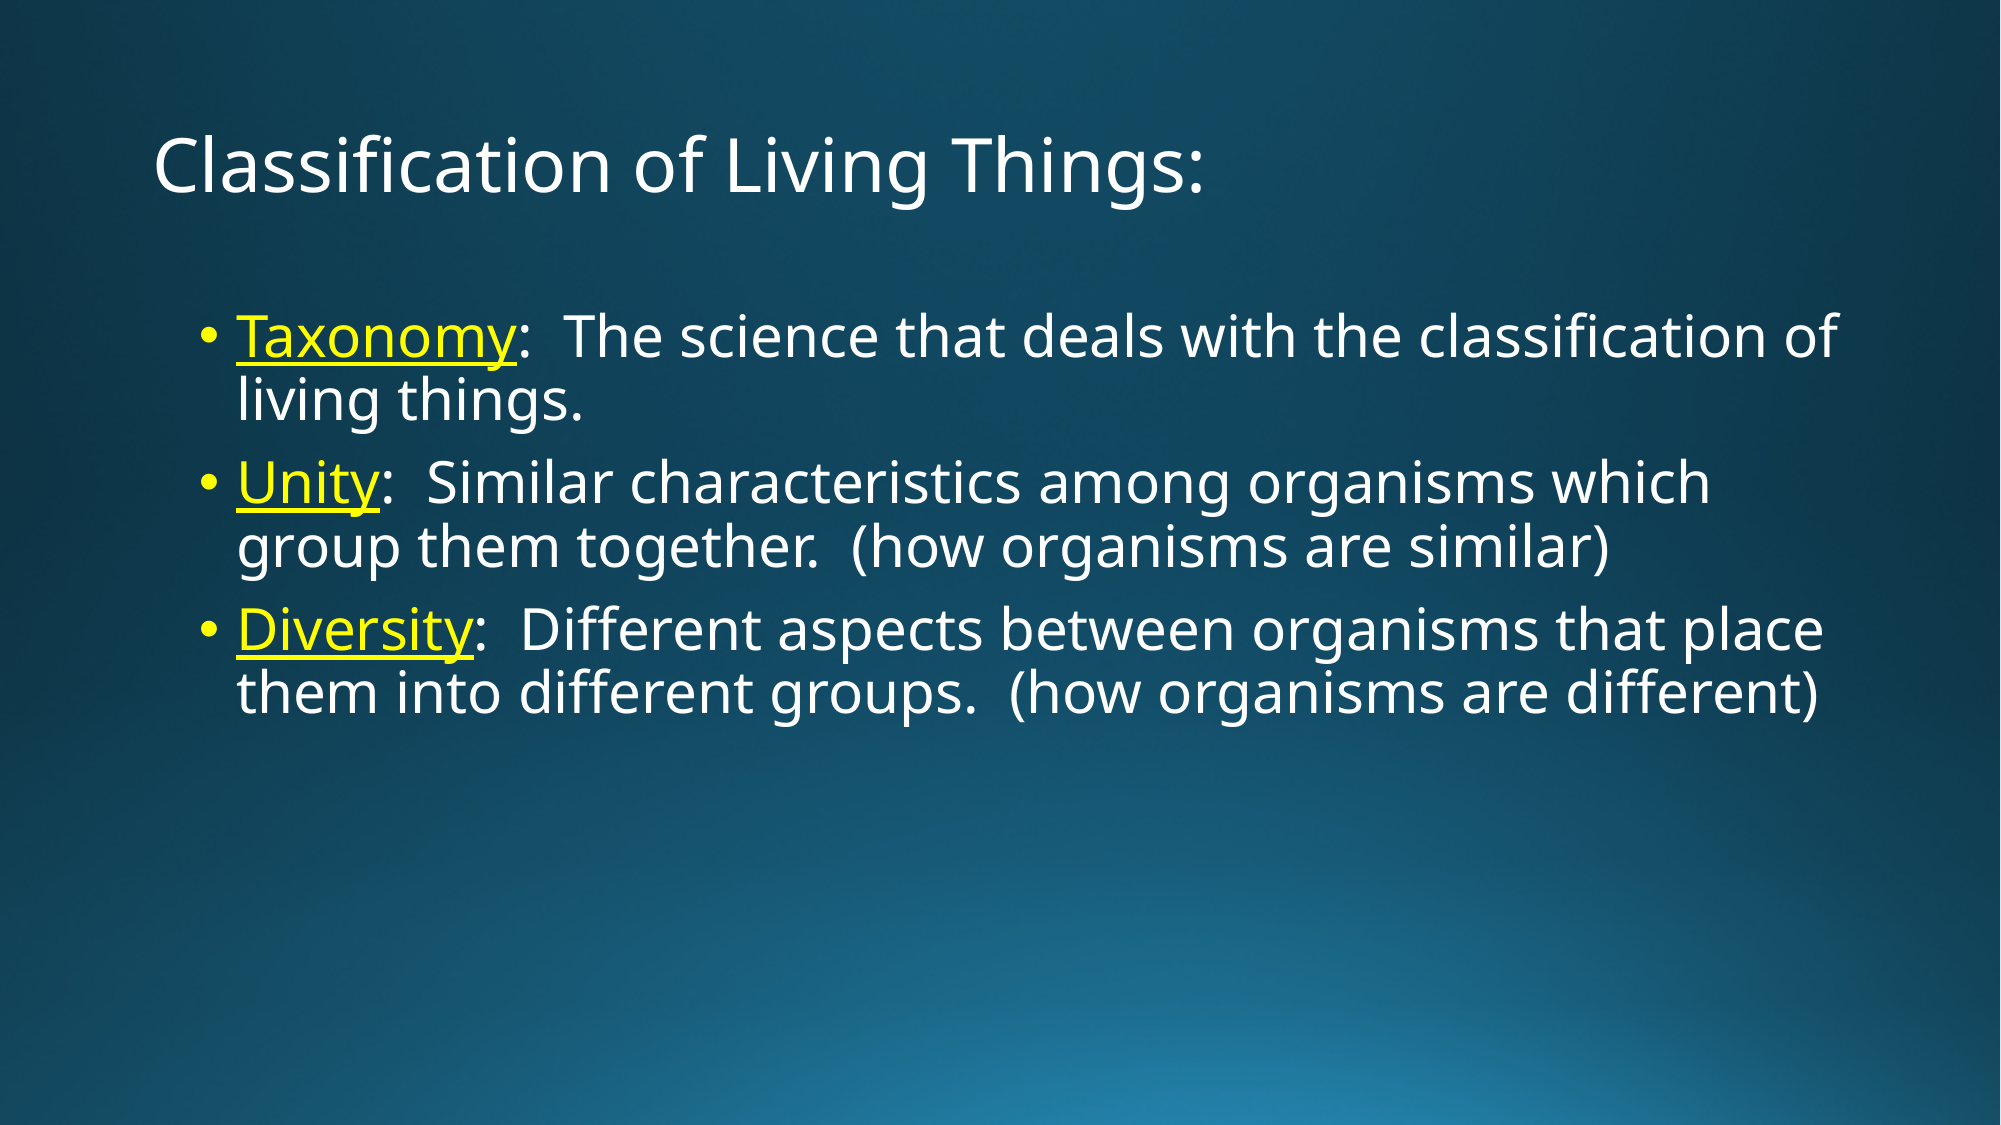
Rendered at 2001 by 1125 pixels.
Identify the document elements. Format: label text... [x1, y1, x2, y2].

picture [0, 0, 2001, 1125]
title Classification of Living Things: [137, 59, 1863, 278]
list Taxonomy: The science that deals with the classification of living things. Unity: Similar characteristics among organisms which group them together. (how organisms are similar) Diversity: Different aspects between organisms that place them into different groups. (how organisms are different) [183, 299, 1863, 1014]
